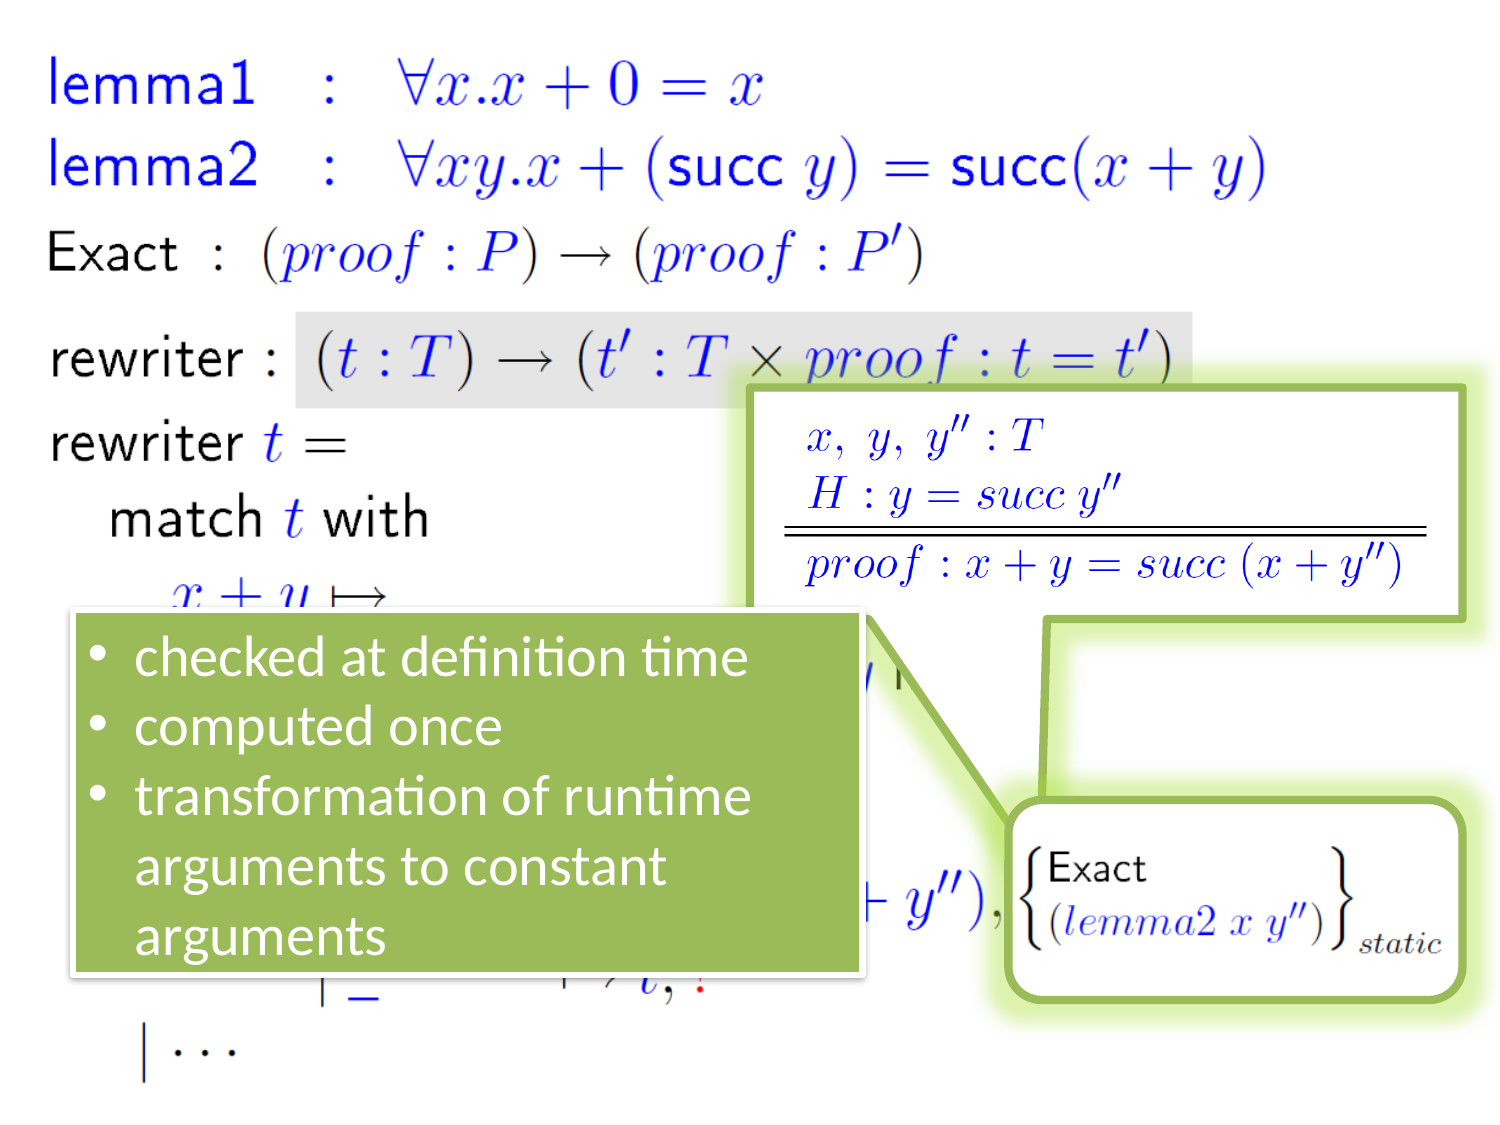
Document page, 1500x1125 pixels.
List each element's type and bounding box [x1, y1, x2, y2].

text_box [1210, 385, 1465, 622]
picture [40, 37, 1276, 295]
picture [22, 301, 1436, 1093]
text_box [1008, 799, 1463, 1001]
